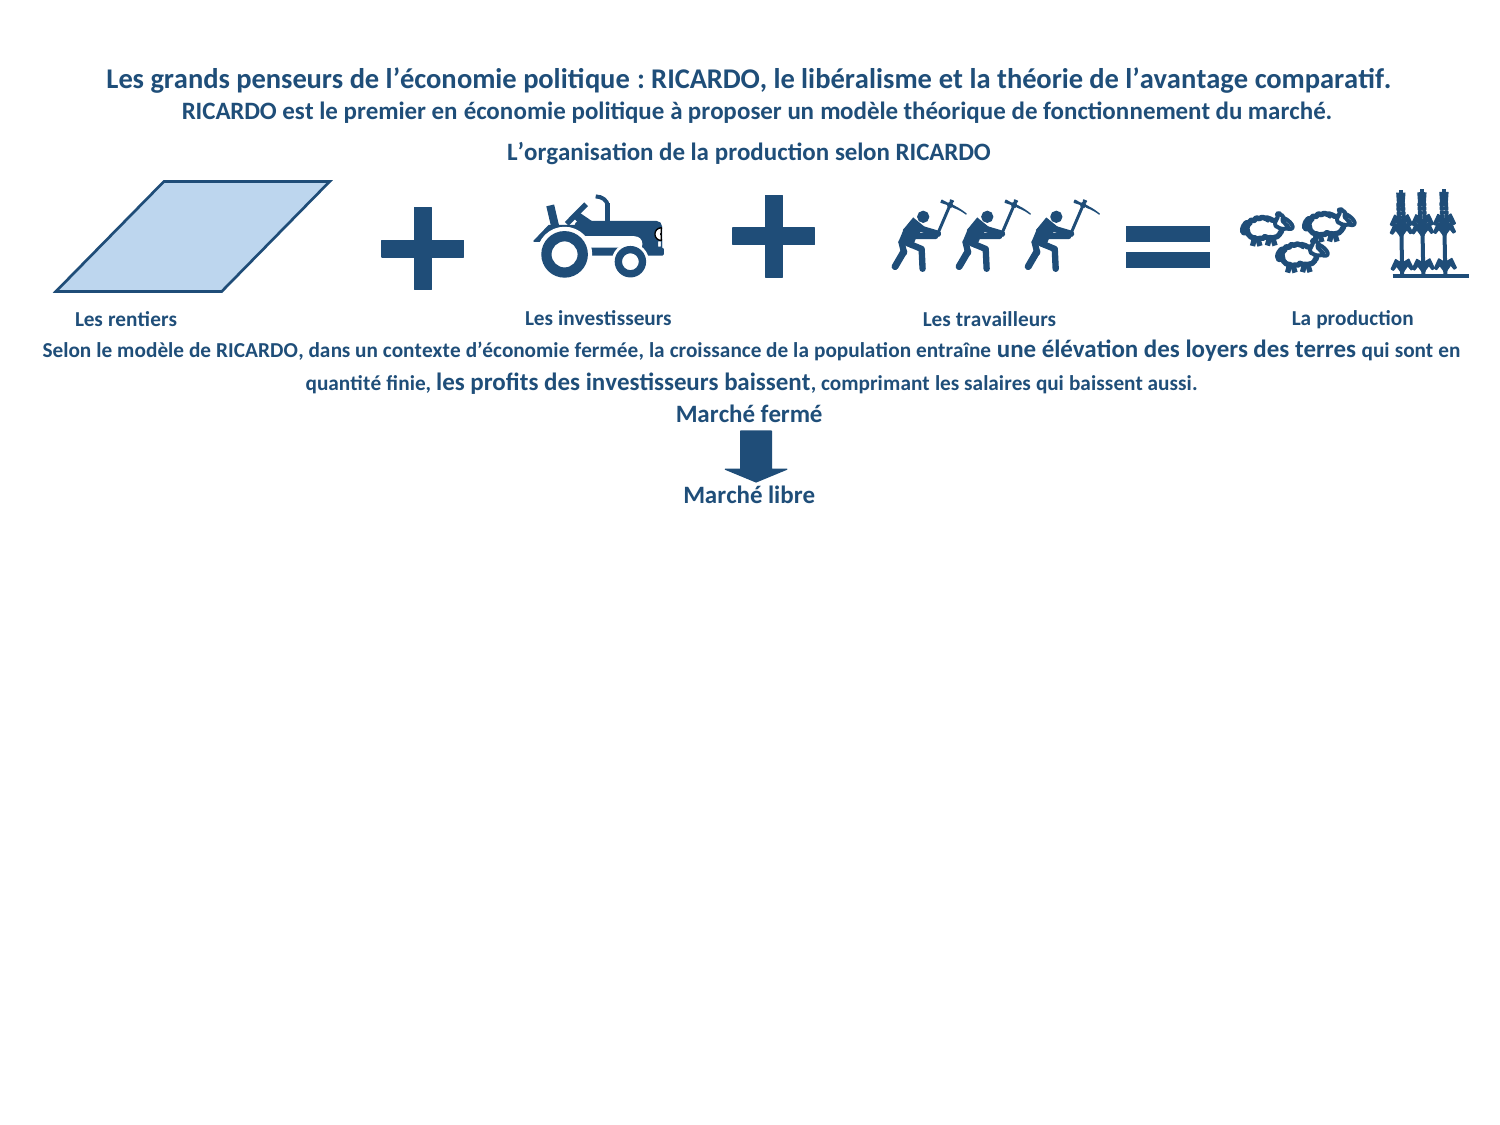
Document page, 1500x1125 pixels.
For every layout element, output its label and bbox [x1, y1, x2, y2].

text_box [0, 54, 1500, 1070]
